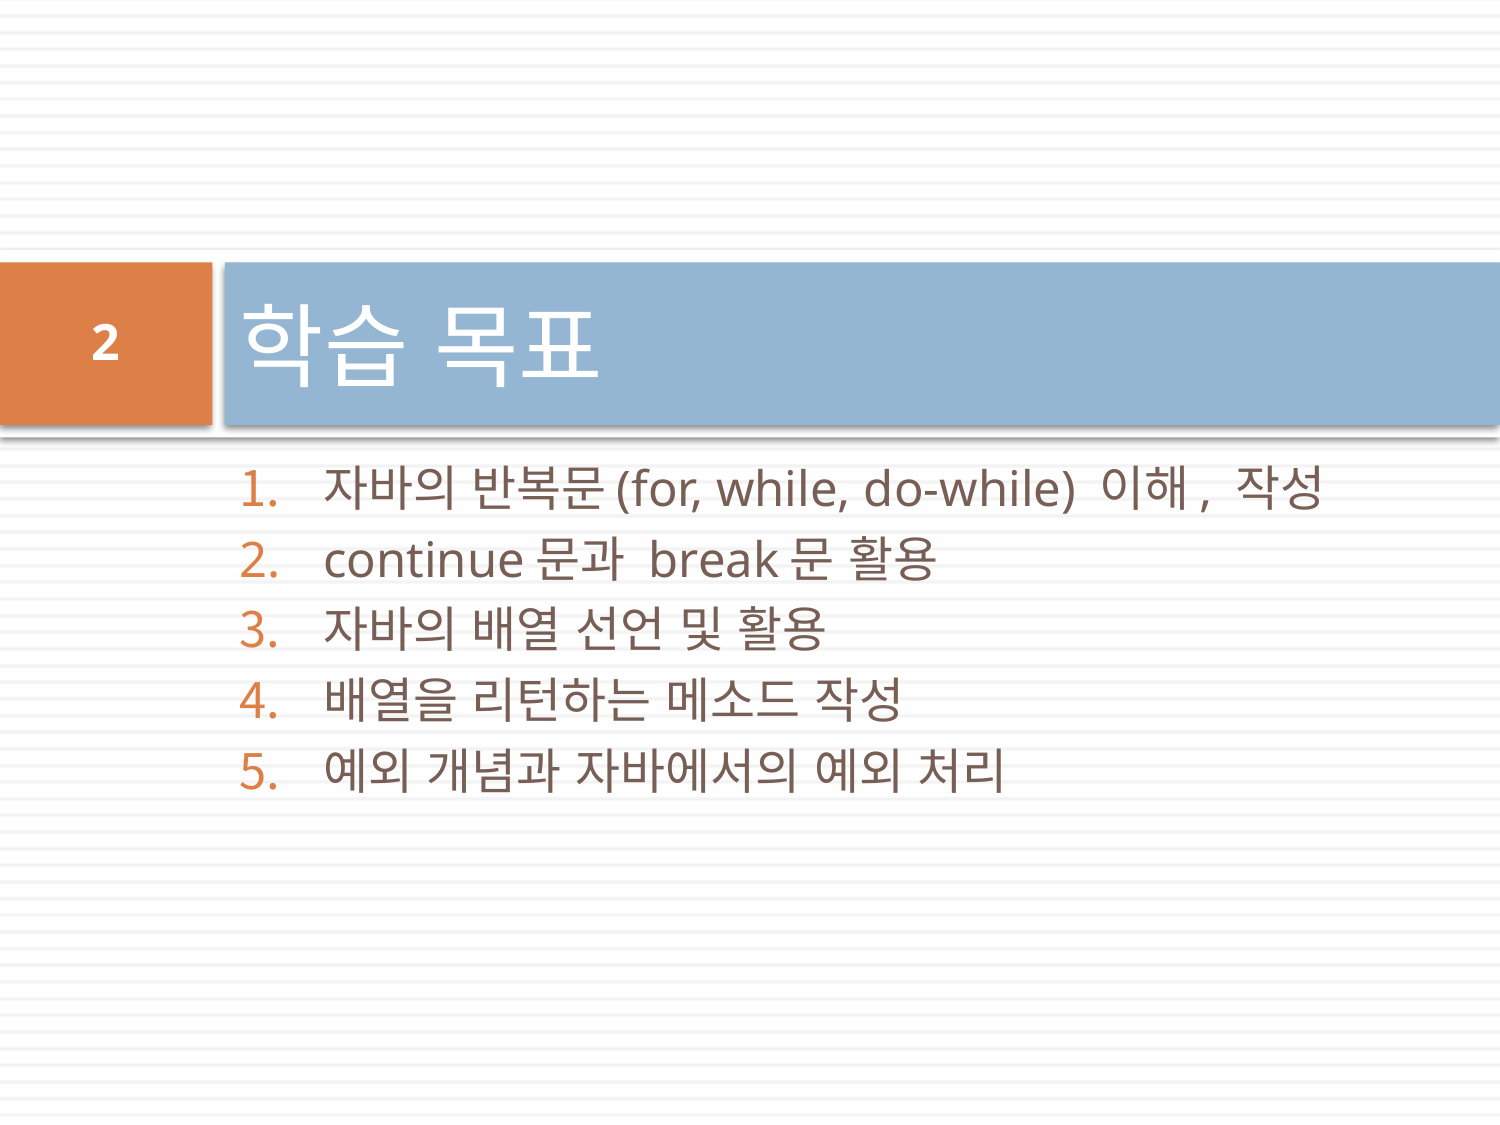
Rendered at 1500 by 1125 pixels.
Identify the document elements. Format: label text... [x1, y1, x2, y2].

title 학습 목표 [225, 262, 1475, 425]
slide_number 2 [0, 287, 213, 403]
list 자바의 반복문(for, while, do-while) 이해, 작성 continue문과 break문 활용 자바의 배열 선언 및 활용 배열을 리턴하는 메소드 작성 예외 개념과 자바에서의 예외 처리 [225, 450, 1394, 811]
